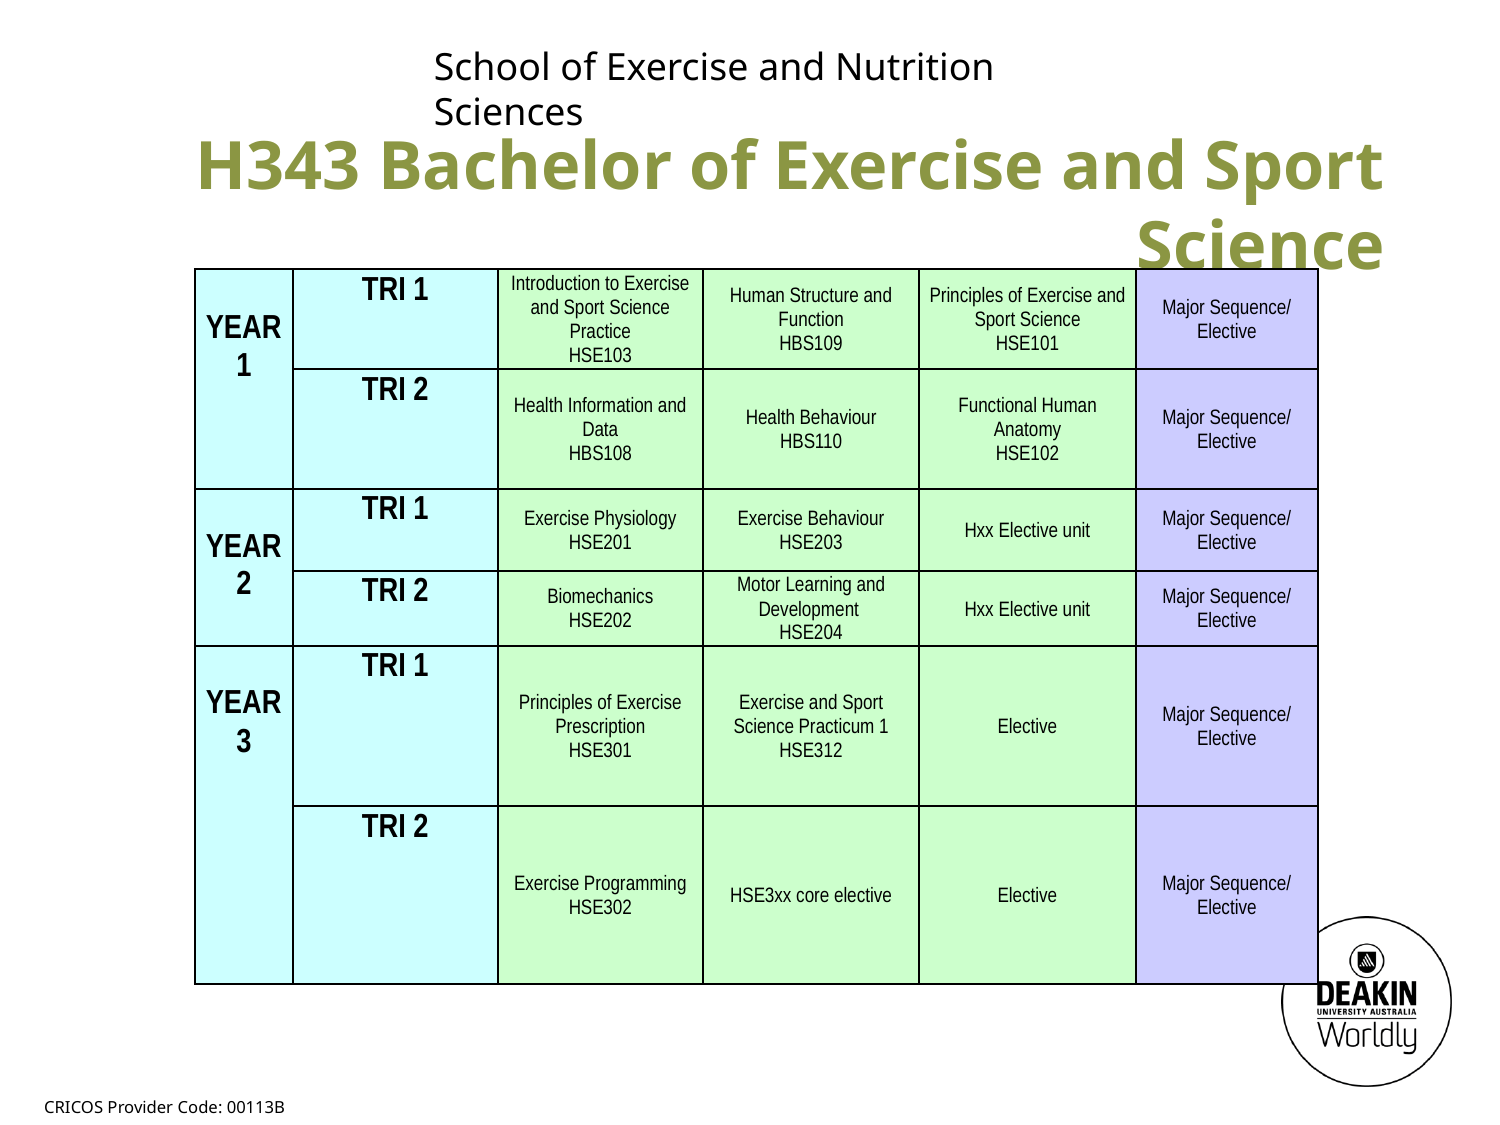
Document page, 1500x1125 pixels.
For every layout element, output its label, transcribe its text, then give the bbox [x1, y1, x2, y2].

table_cell TRI 1 [294, 490, 497, 570]
table_cell Health Behaviour HBS110 [704, 370, 918, 488]
table_cell Major Sequence/ Elective [1137, 490, 1317, 570]
text_box H343 Bachelor of Exercise and Sport Science Sample course grid [29, 115, 1400, 256]
table_cell Health Information and Data HBS108 [499, 370, 702, 488]
table_cell Motor Learning and Development HSE204 [704, 572, 918, 645]
table_cell TRI 2 [294, 572, 497, 645]
table_cell Exercise Programming HSE302 [499, 807, 702, 983]
table_cell Exercise Behaviour HSE203 [704, 490, 918, 570]
table_cell Exercise and Sport Science Practicum 1 HSE312 [704, 647, 918, 805]
table_cell Major Sequence/ Elective [1137, 807, 1317, 983]
table_cell TRI 2 [294, 807, 497, 983]
table_cell Functional Human Anatomy HSE102 [920, 370, 1135, 488]
table_cell Hxx Elective unit [920, 572, 1135, 645]
picture [1281, 916, 1452, 1087]
table_cell Elective [920, 807, 1135, 983]
table_cell Elective [920, 647, 1135, 805]
table_cell YEAR 3 [196, 647, 292, 983]
table_header Principles of Exercise and Sport Science HSE101 [920, 270, 1135, 368]
table_cell Principles of Exercise Prescription HSE301 [499, 647, 702, 805]
text_box School of Exercise and Nutrition Sciences [419, 35, 1146, 115]
table_cell Hxx Elective unit [920, 490, 1135, 570]
table_header Introduction to Exercise and Sport Science Practice HSE103 [499, 270, 702, 368]
table_header Major Sequence/ Elective [1137, 270, 1317, 368]
table_header YEAR 1 [196, 270, 292, 488]
table_cell HSE3xx core elective [704, 807, 918, 983]
table_cell TRI 2 [294, 370, 497, 488]
table_cell Biomechanics HSE202 [499, 572, 702, 645]
table_cell YEAR 2 [196, 490, 292, 645]
table_cell Major Sequence/ Elective [1137, 370, 1317, 488]
table_cell Exercise Physiology HSE201 [499, 490, 702, 570]
table_cell Major Sequence/ Elective [1137, 647, 1317, 805]
table_cell TRI 1 [294, 647, 497, 805]
table_cell Major Sequence/ Elective [1137, 572, 1317, 645]
table_header Human Structure and Function HBS109 [704, 270, 918, 368]
table_header TRI 1 [294, 270, 497, 368]
